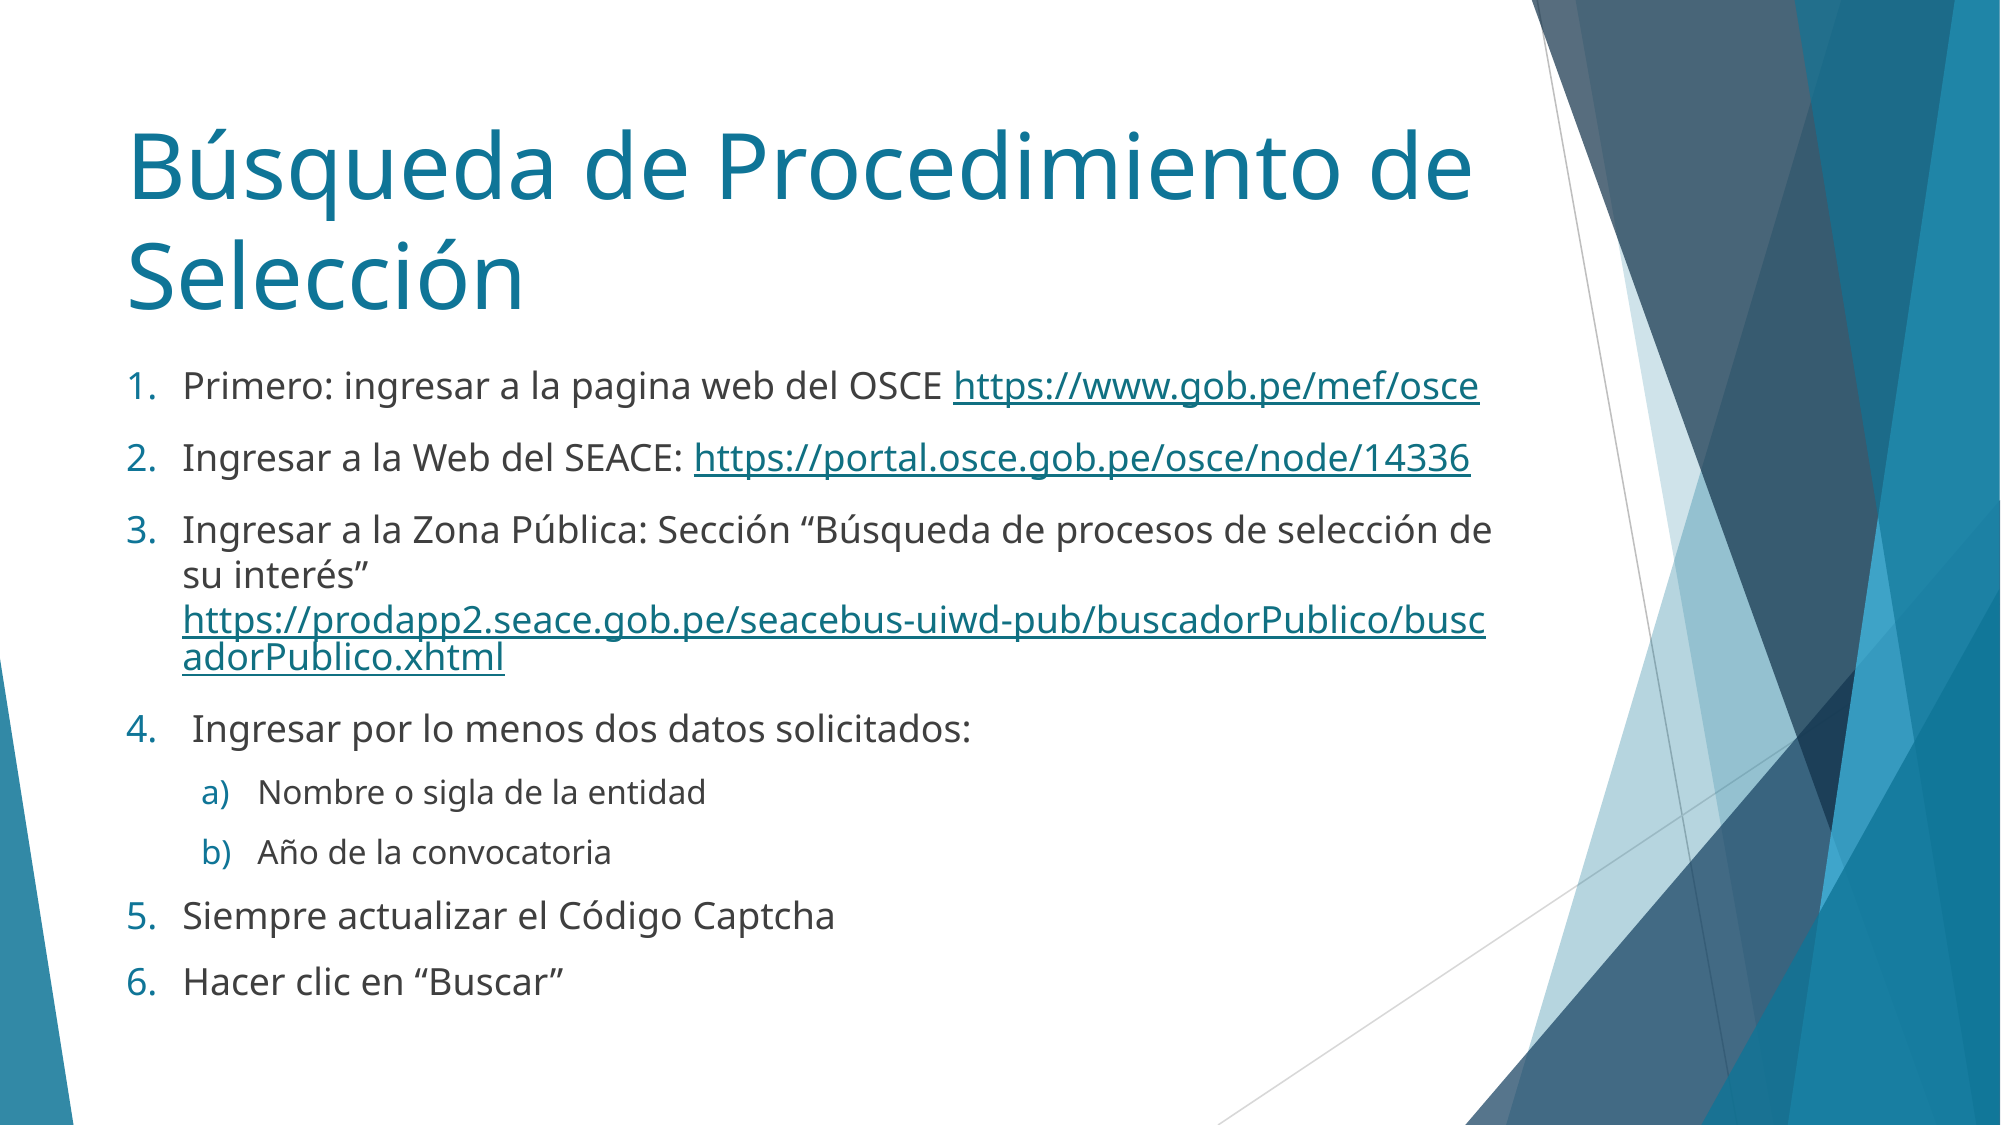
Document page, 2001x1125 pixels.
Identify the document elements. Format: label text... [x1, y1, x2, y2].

list Primero: ingresar a la pagina web del OSCE https://www.gob.pe/mef/osce Ingresar a la Web del SEACE: https://portal.osce.gob.pe/osce/node/14336 Ingresar a la Zona Pública: Sección “Búsqueda de procesos de selección de su interés” https://prodapp2.seace.gob.pe/seacebus-uiwd-pub/buscadorPublico/buscadorPublico.xhtml Ingresar por lo menos dos datos solicitados: Nombre o sigla de la entidad Año de la convocatoria Siempre actualizar el Código Captcha Hacer clic en “Buscar” [111, 354, 1522, 992]
title Búsqueda de Procedimiento de Selección [111, 99, 1522, 317]
